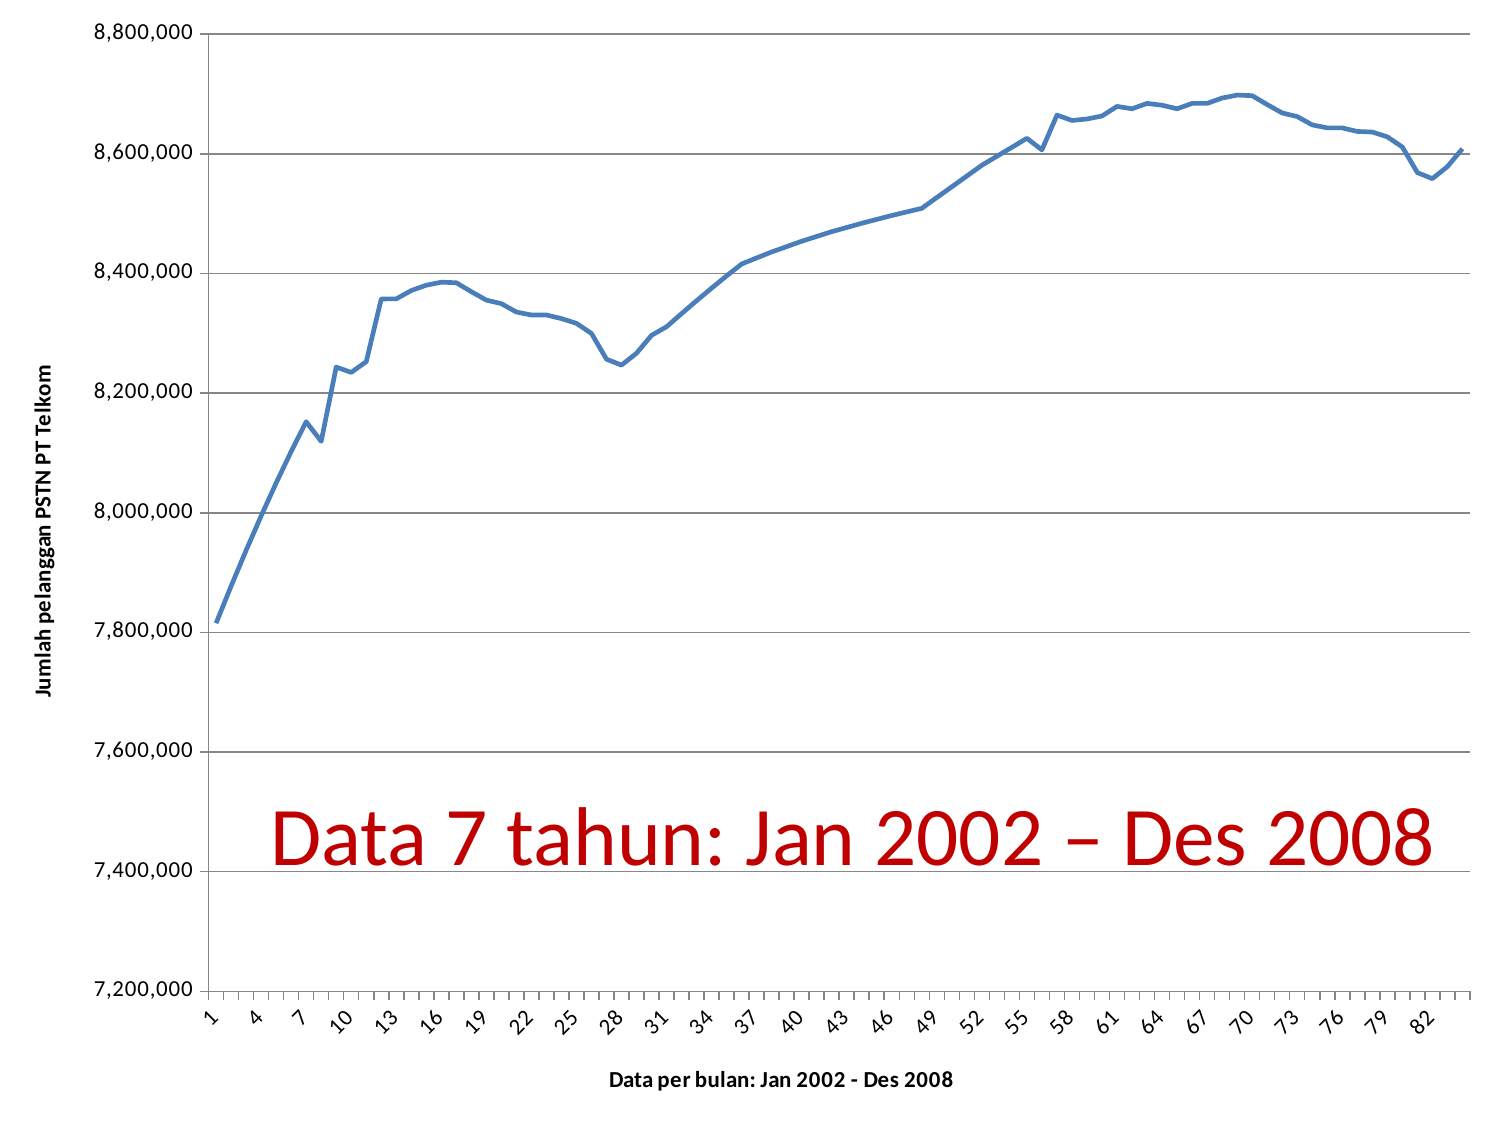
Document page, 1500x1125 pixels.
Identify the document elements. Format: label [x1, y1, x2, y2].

chart [0, 0, 1500, 1125]
